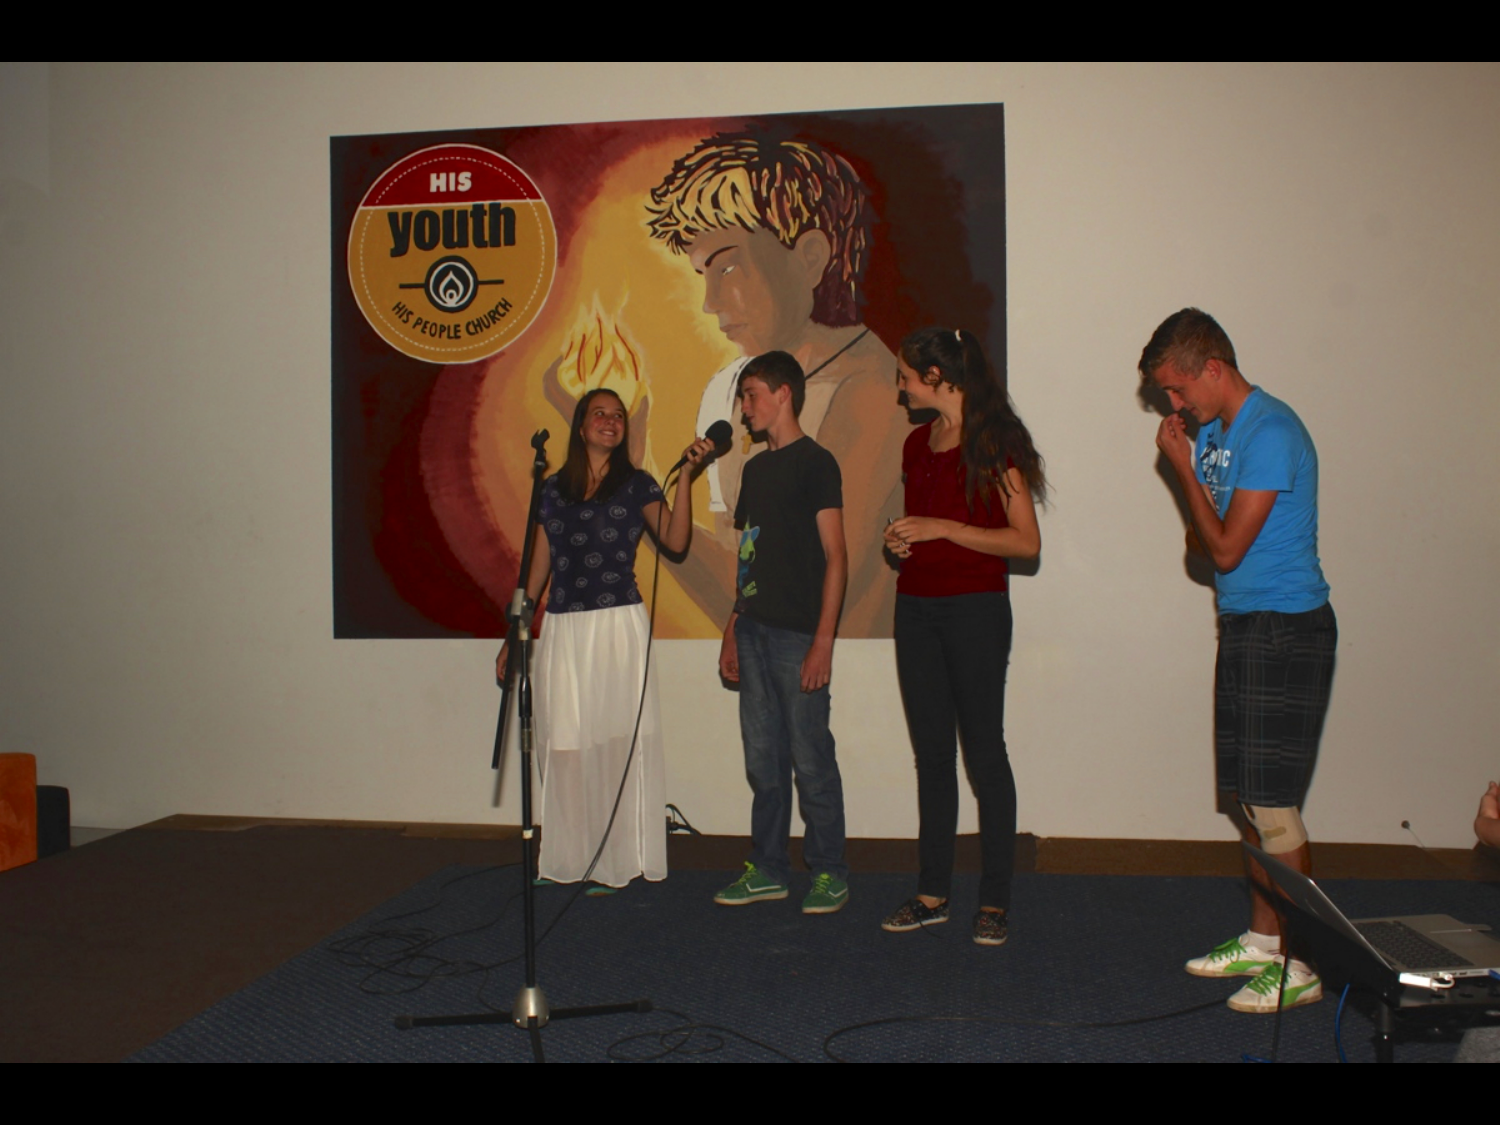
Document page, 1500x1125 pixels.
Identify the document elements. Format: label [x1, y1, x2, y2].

picture [0, 62, 1500, 1063]
